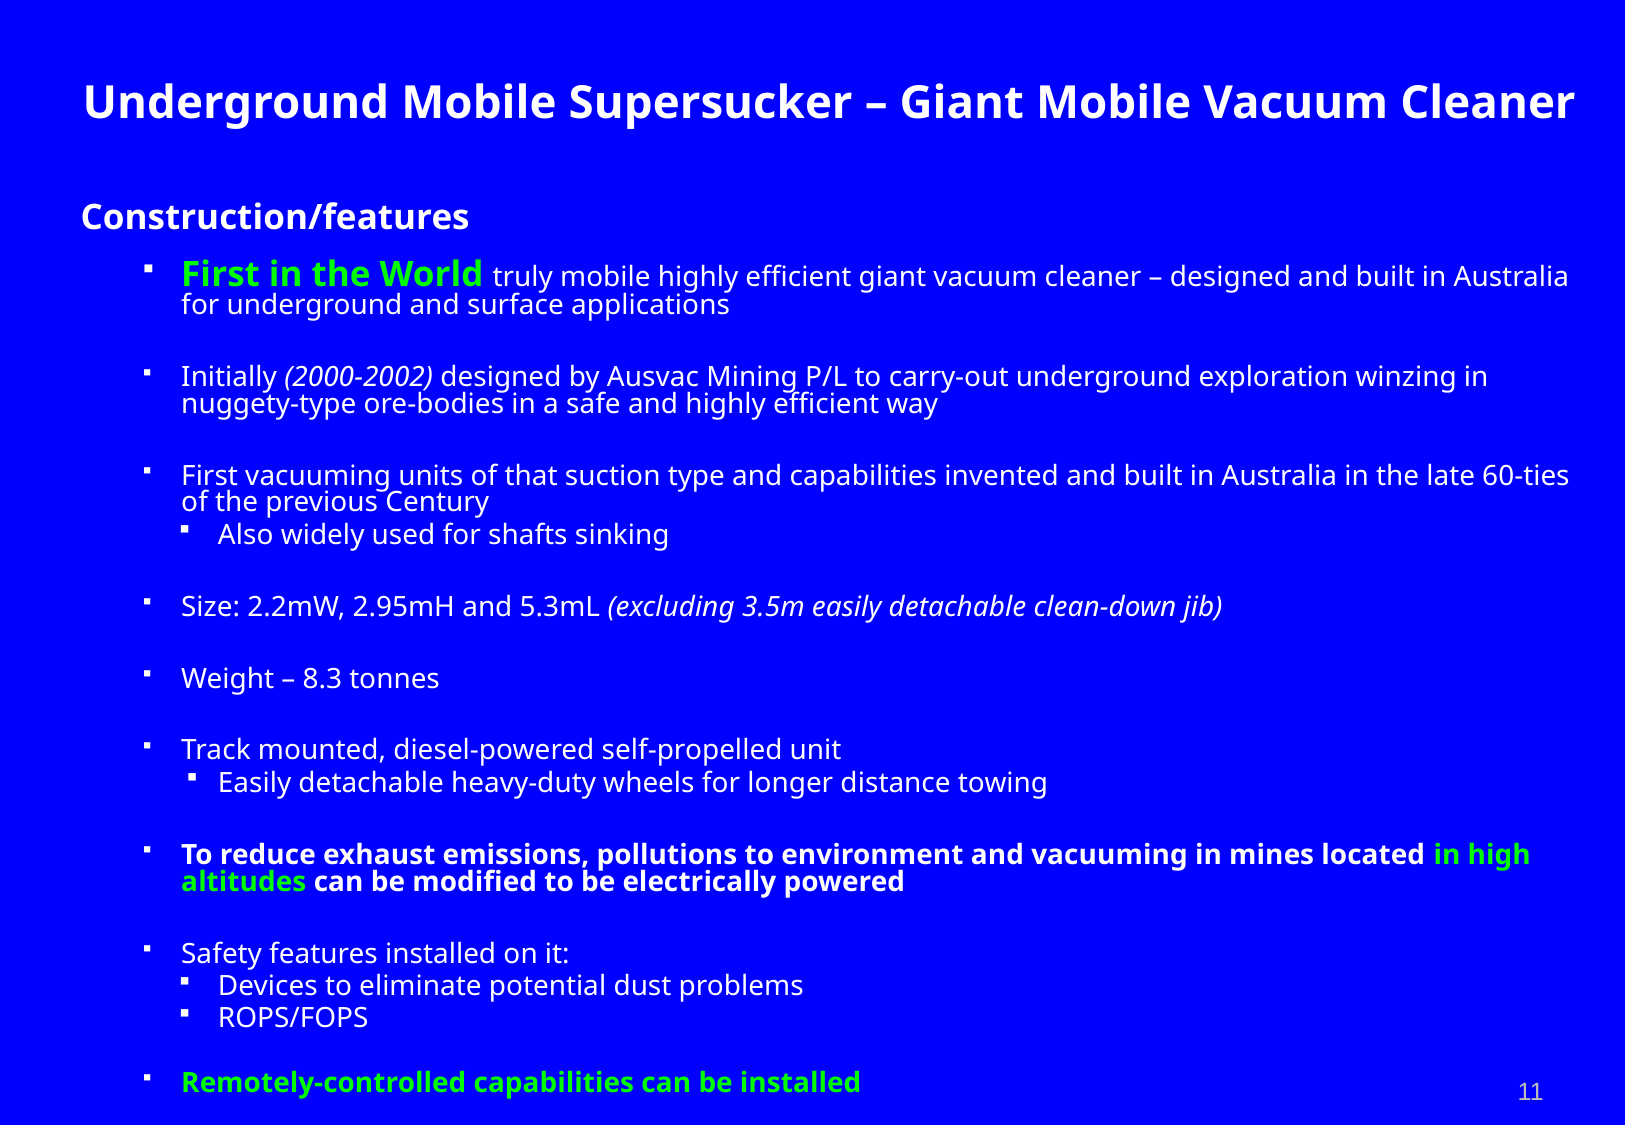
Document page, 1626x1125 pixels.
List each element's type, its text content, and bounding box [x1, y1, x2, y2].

title Underground Mobile Supersucker – Giant Mobile Vacuum Cleaner [67, 0, 1604, 175]
list Construction/features First in the World truly mobile highly efficient giant vacuum cleaner – designed and built in Australia for underground and surface applications Initially (2000-2002) designed by Ausvac Mining P/L to carry-out underground exploration winzing in nuggety-type ore-bodies in a safe and highly efficient way First vacuuming units of that suction type and capabilities invented and built in Australia in the late 60-ties of the previous Century Also widely used for shafts sinking Size: 2.2mW, 2.95mH and 5.3mL (excluding 3.5m easily detachable clean-down jib) Weight – 8.3 tonnes Track mounted, diesel-powered self-propelled unit Easily detachable heavy-duty wheels for longer distance towing To reduce exhaust emissions, pollutions to environment and vacuuming in mines located in high altitudes can be modified to be electrically powered Safety features installed on it: Devices to eliminate potential dust problems ROPS/FOPS Remotely-controlled capabilities can be installed [46, 175, 1604, 1113]
slide_number 11 [1408, 1052, 1544, 1113]
